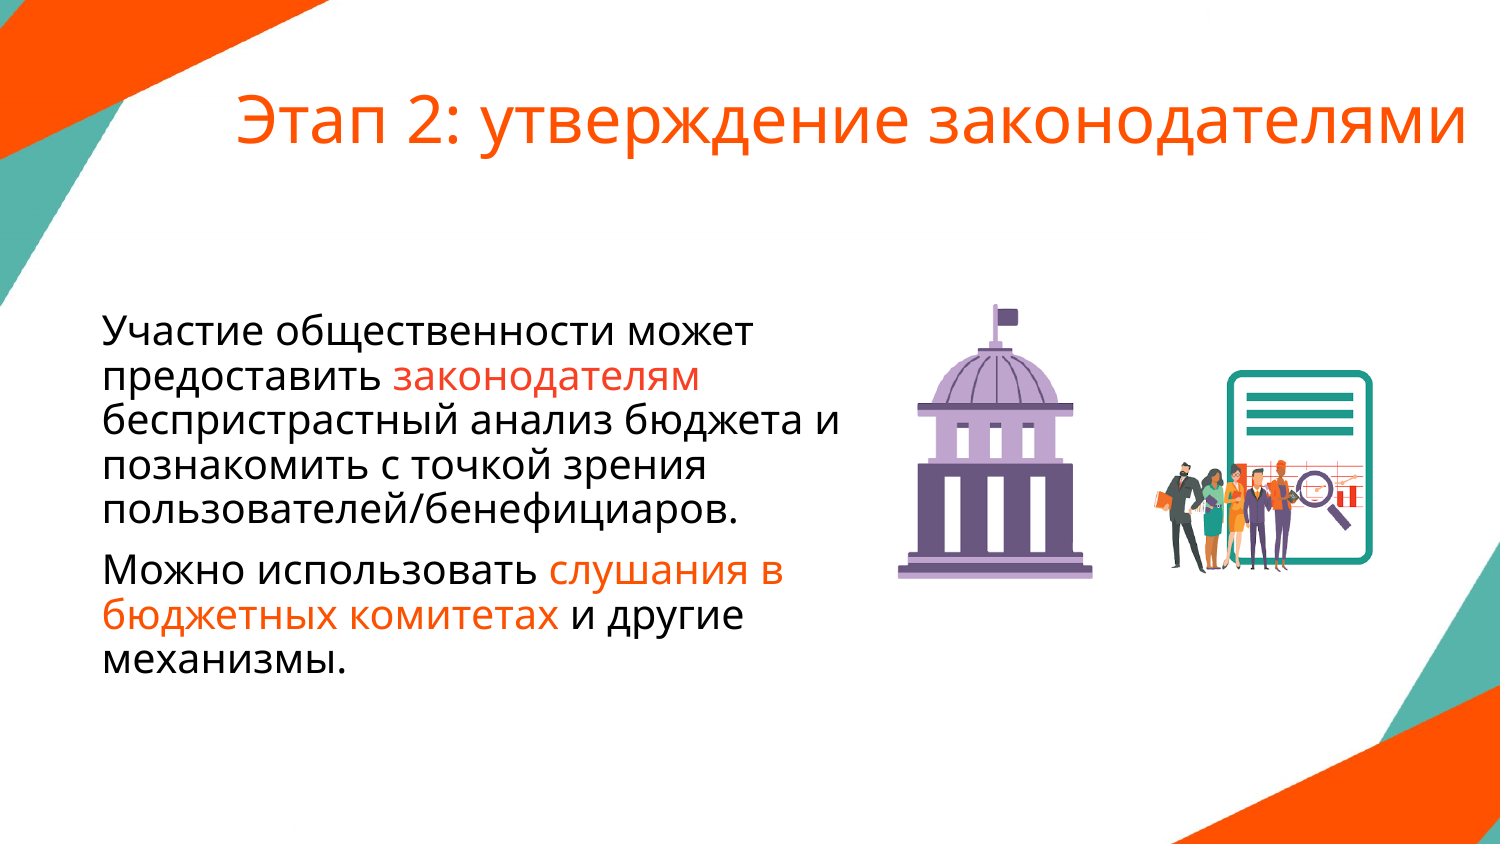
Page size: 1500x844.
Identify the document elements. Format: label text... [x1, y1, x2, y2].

picture [0, 0, 1500, 844]
list Участие общественности может предоставить законодателям беспристрастный анализ бюджета и познакомить с точкой зрения пользователей/бенефициаров. Можно использовать слушания в бюджетных комитетах и другие механизмы. [90, 304, 854, 690]
title Этап 2: утверждение законодателями [162, 80, 1482, 244]
